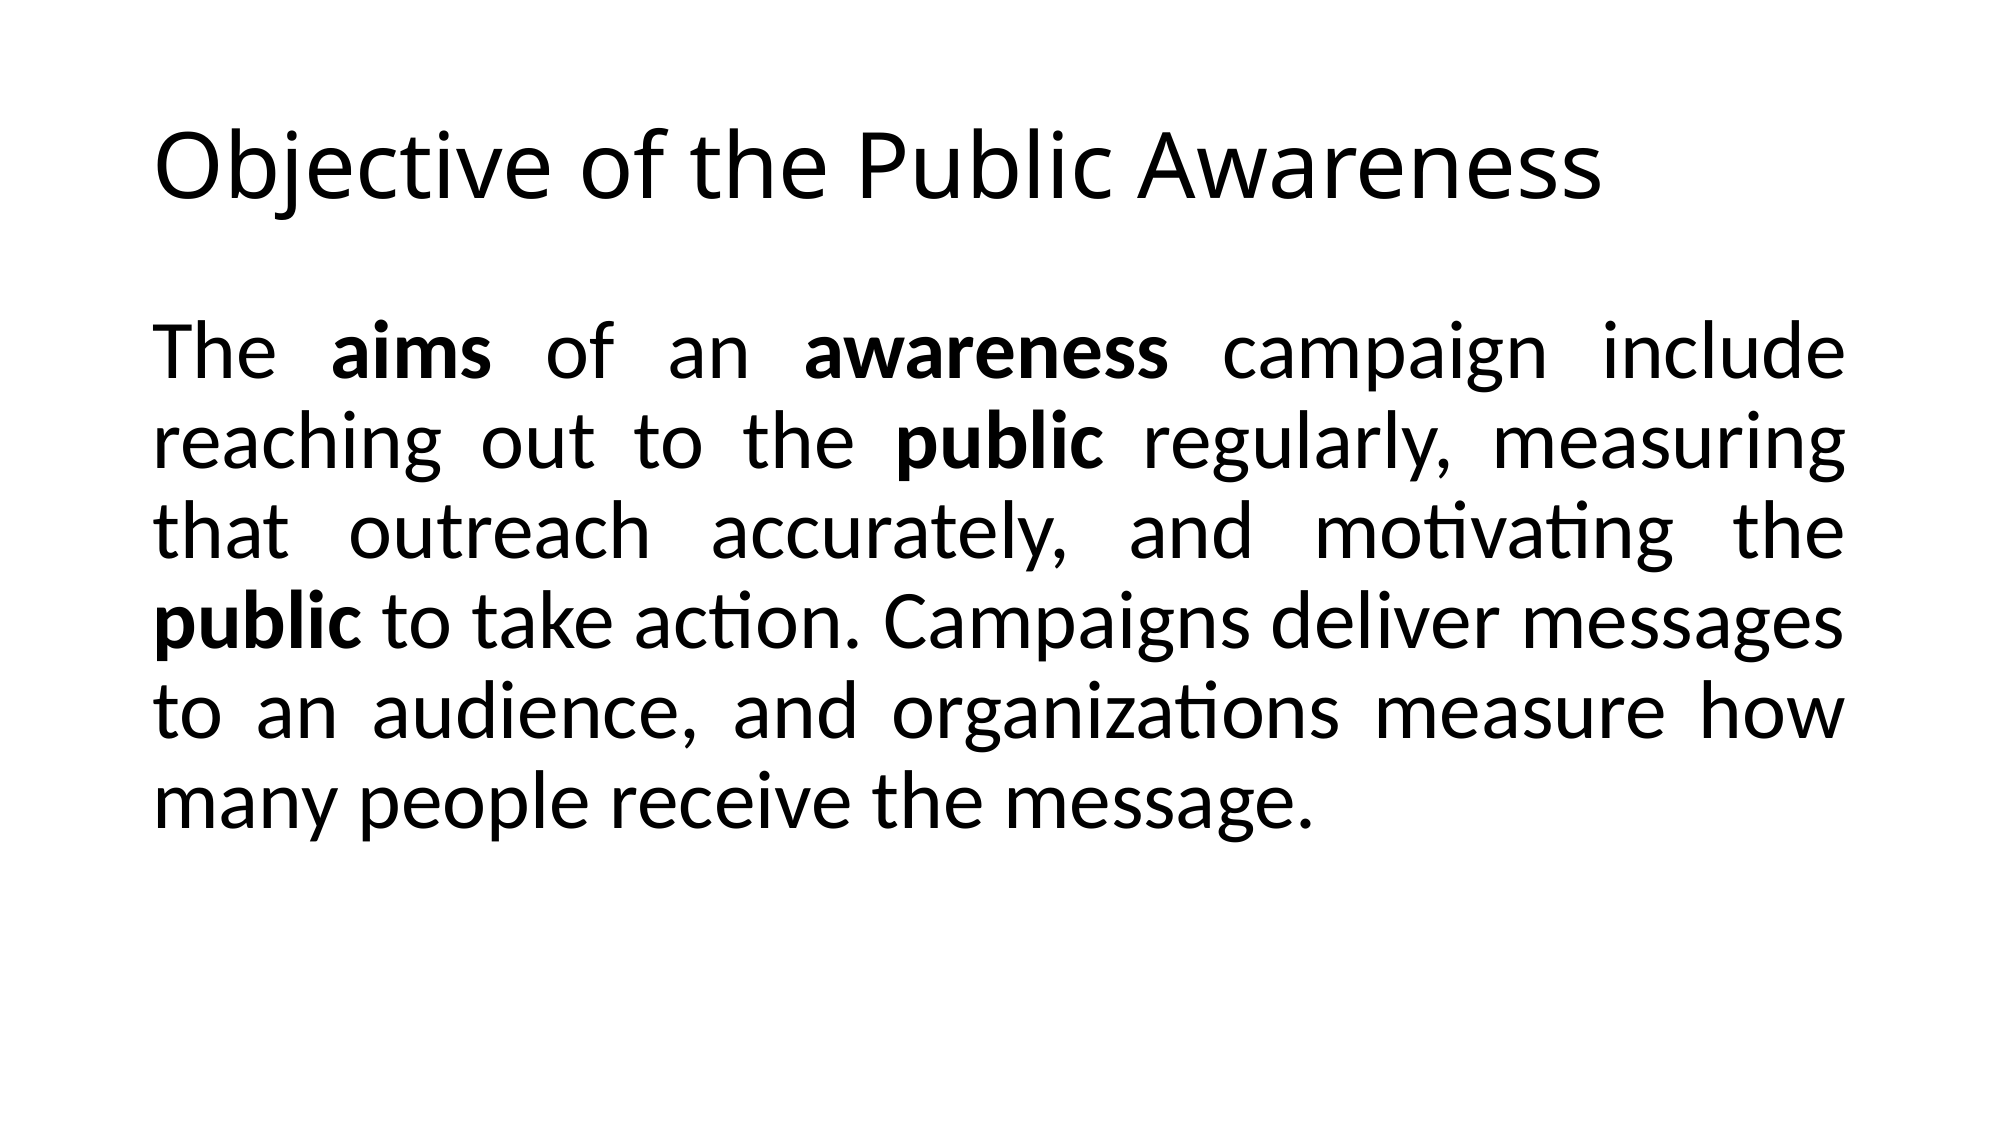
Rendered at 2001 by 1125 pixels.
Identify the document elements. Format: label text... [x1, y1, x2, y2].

title Objective of the Public Awareness [137, 59, 1863, 278]
list The aims of an awareness campaign include reaching out to the public regularly, measuring that outreach accurately, and motivating the public to take action. Campaigns deliver messages to an audience, and organizations measure how many people receive the message. [137, 299, 1863, 1014]
